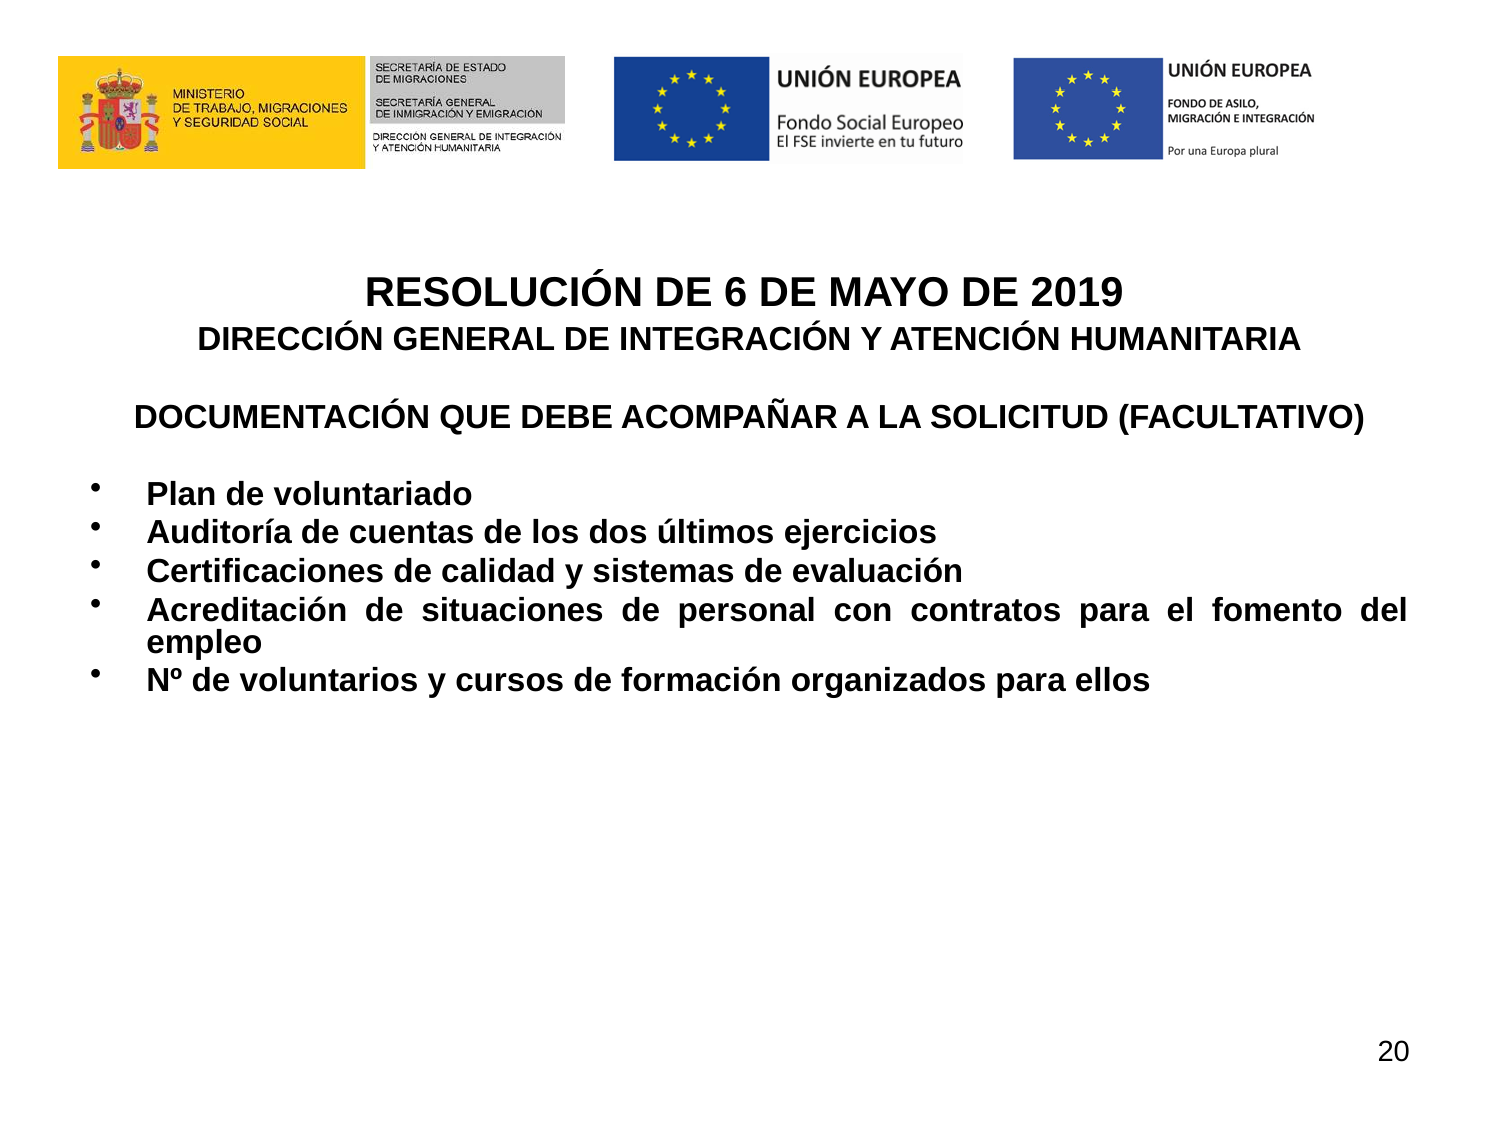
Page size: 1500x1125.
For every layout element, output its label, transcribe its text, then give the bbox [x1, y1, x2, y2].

slide_number 20 [1074, 1024, 1425, 1103]
picture [58, 56, 565, 169]
picture [1009, 54, 1317, 164]
picture [611, 53, 963, 164]
list RESOLUCIÓN DE 6 DE MAYO DE 2019 DIRECCIÓN GENERAL DE INTEGRACIÓN Y ATENCIÓN HUMANITARIA DOCUMENTACIÓN QUE DEBE ACOMPAÑAR A LA SOLICITUD (FACULTATIVO) Plan de voluntariado Auditoría de cuentas de los dos últimos ejercicios Certificaciones de calidad y sistemas de evaluación Acreditación de situaciones de personal con contratos para el fomento del empleo Nº de voluntarios y cursos de formación organizados para ellos [74, 262, 1426, 1006]
